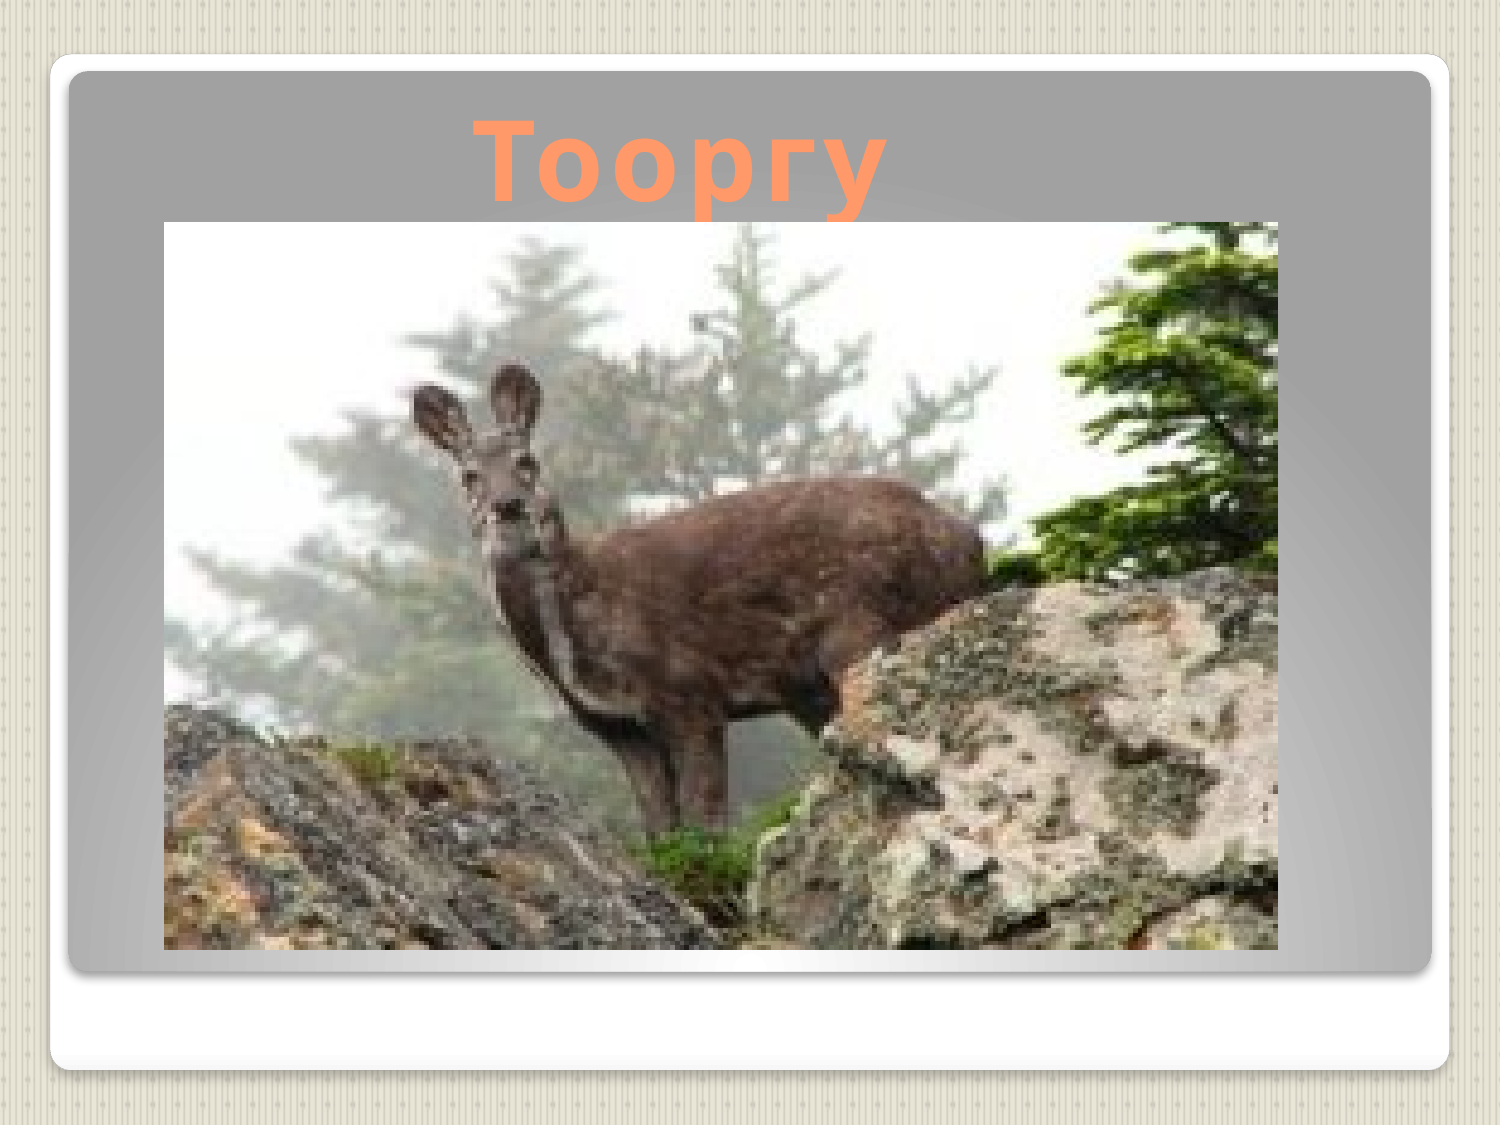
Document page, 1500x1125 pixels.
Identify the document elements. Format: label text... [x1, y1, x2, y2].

picture [163, 222, 1278, 950]
text_box Тооргу [455, 81, 904, 221]
